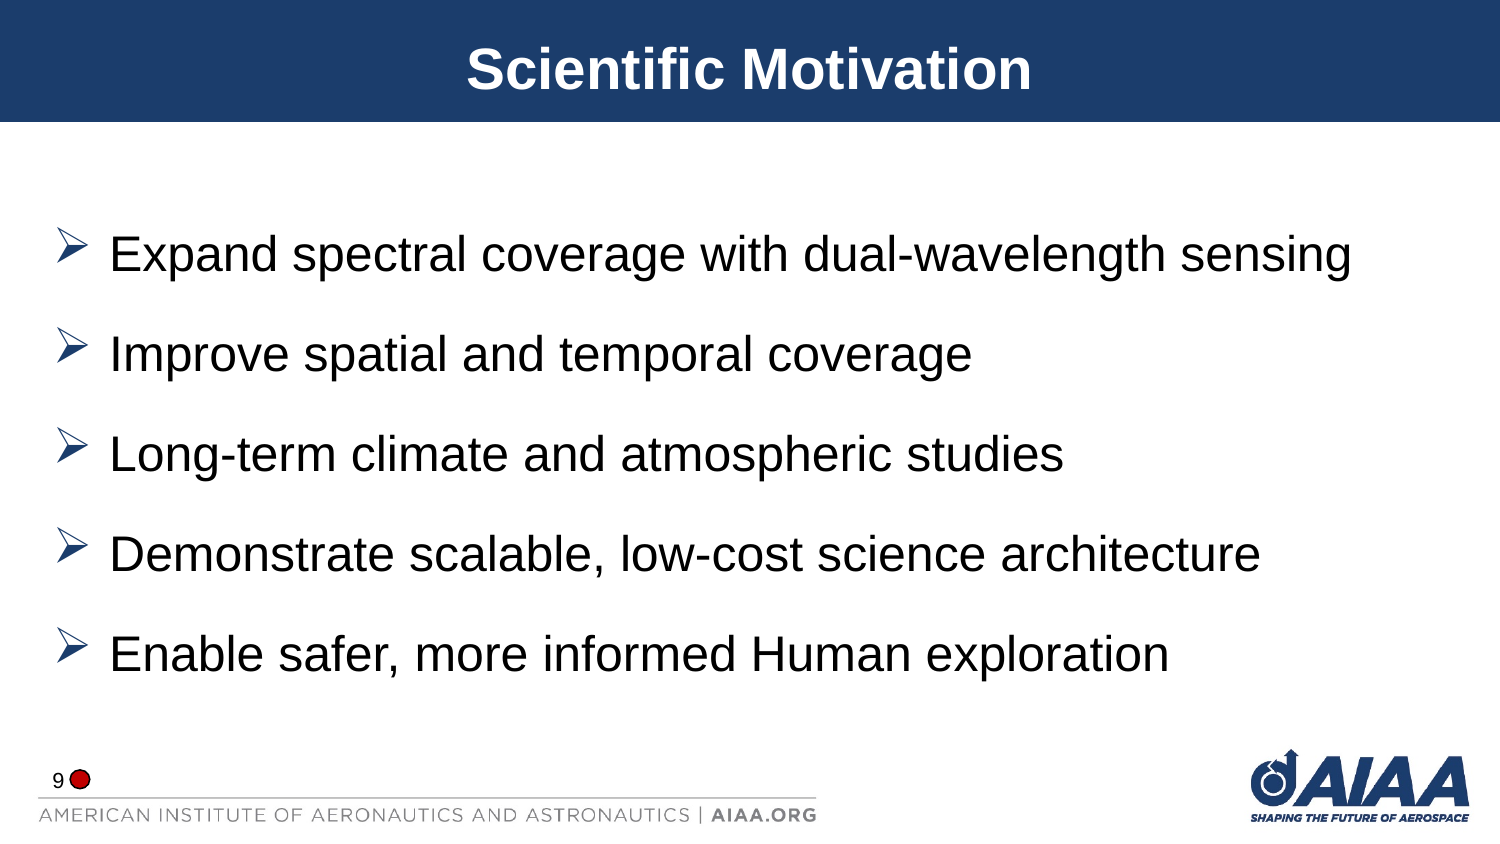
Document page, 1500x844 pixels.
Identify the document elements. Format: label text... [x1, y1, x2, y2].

text_box [70, 769, 90, 789]
picture [0, 122, 1500, 844]
slide_number 9 [37, 759, 188, 788]
list Expand spectral coverage with dual-wavelength sensing Improve spatial and temporal coverage Long-term climate and atmospheric studies Demonstrate scalable, low-cost science architecture Enable safer, more informed Human exploration [37, 184, 1464, 737]
title Scientific Motivation [37, 23, 1463, 109]
